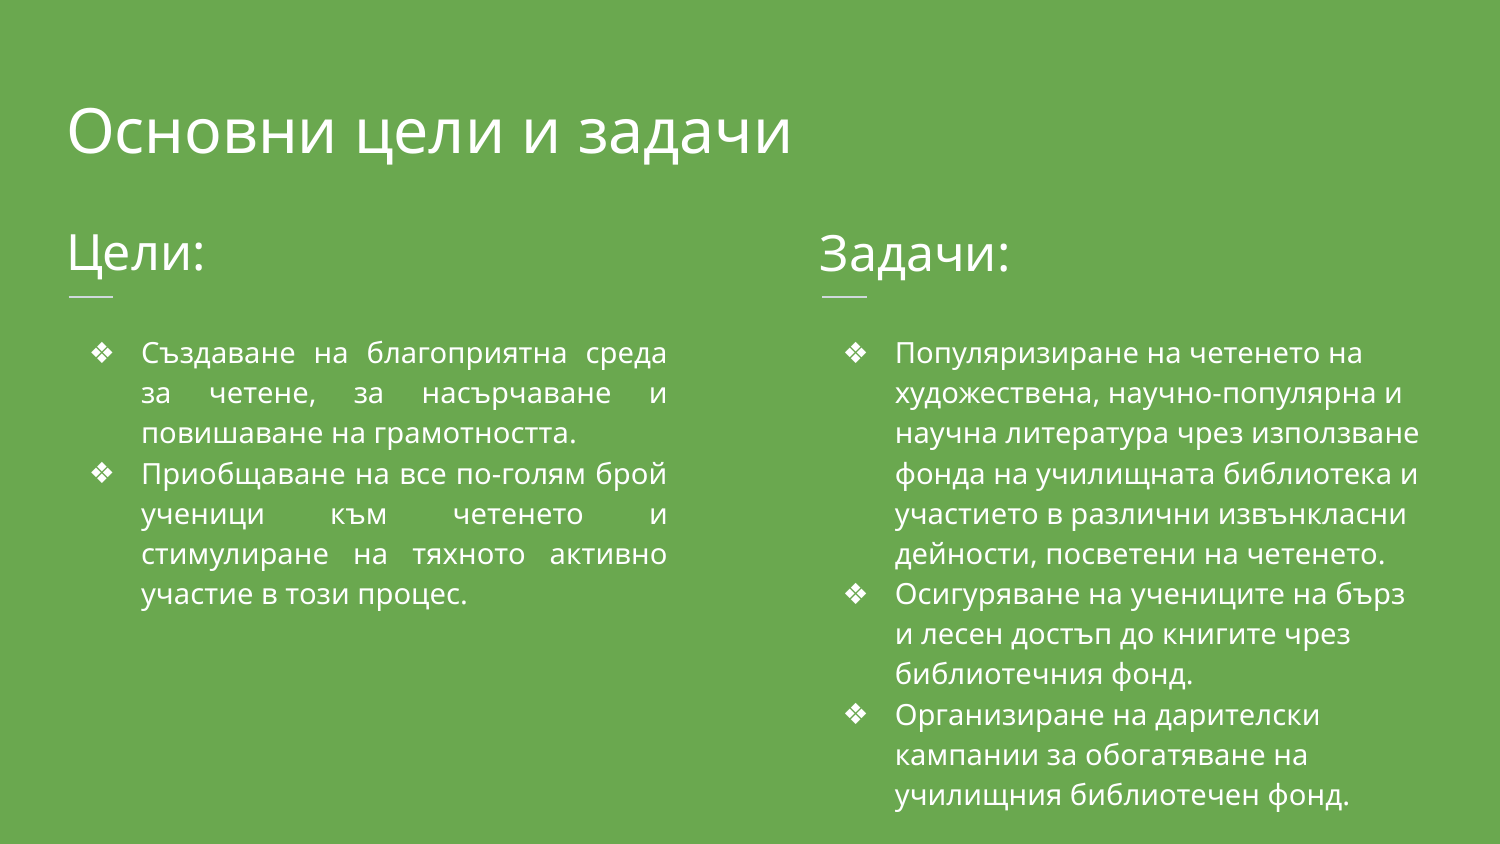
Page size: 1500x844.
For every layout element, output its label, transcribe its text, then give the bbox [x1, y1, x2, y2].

title Основни цели и задачи [51, 61, 1449, 182]
list Задачи: [804, 197, 1437, 284]
list Цели: [51, 196, 684, 283]
list Популяризиране на четенето на художествена, научно-популярна и научна литература чрез използване фонда на училищната библиотека и участието в различни извънкласни дейности, посветени на четенето. Осигуряване на учениците на бърз и лесен достъп до книгите чрез библиотечния фонд. Организиране на дарителски кампании за обогатяване на училищния библиотечен фонд. [804, 314, 1437, 813]
list Създаване на благоприятна среда за четене, за насърчаване и повишаване на грамотността. Приобщаване на все по-голям брой ученици към четенето и стимулиране на тяхното активно участие в този процес. [51, 314, 684, 766]
